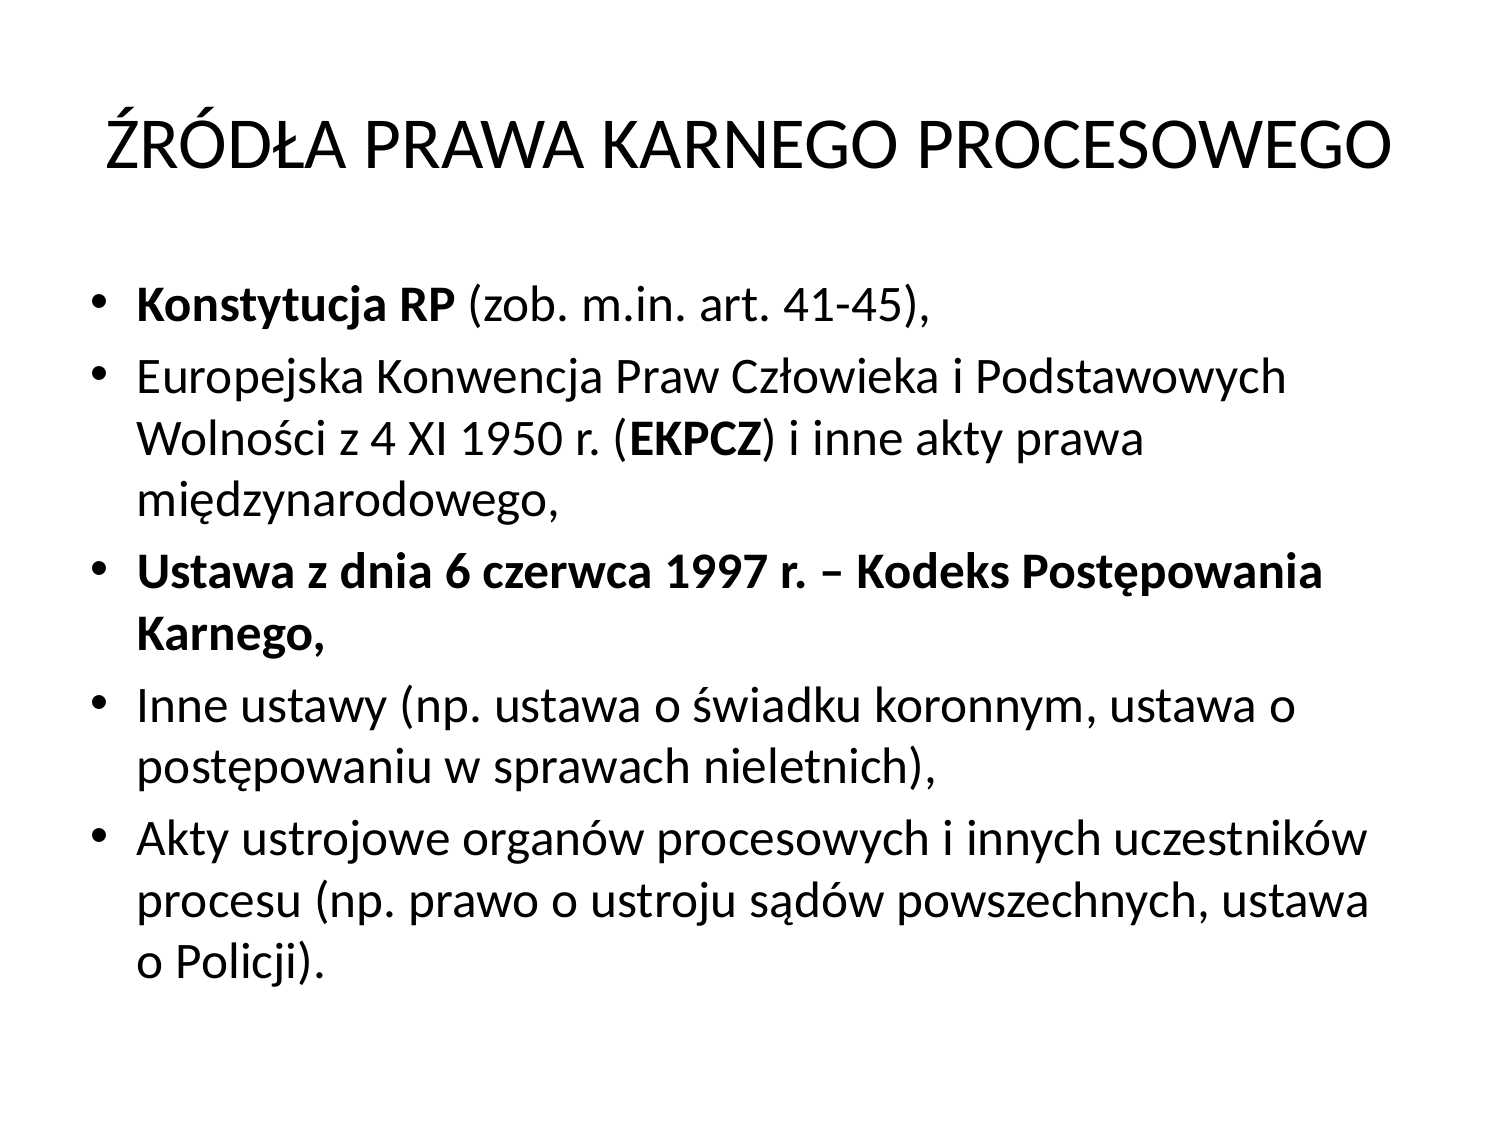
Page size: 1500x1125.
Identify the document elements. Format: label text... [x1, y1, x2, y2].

title ŹRÓDŁA PRAWA KARNEGO PROCESOWEGO [75, 45, 1425, 233]
list Konstytucja RP (zob. m.in. art. 41-45), Europejska Konwencja Praw Człowieka i Podstawowych Wolności z 4 XI 1950 r. (EKPCZ) i inne akty prawa międzynarodowego, Ustawa z dnia 6 czerwca 1997 r. – Kodeks Postępowania Karnego, Inne ustawy (np. ustawa o świadku koronnym, ustawa o postępowaniu w sprawach nieletnich), Akty ustrojowe organów procesowych i innych uczestników procesu (np. prawo o ustroju sądów powszechnych, ustawa o Policji). [75, 262, 1425, 1005]
